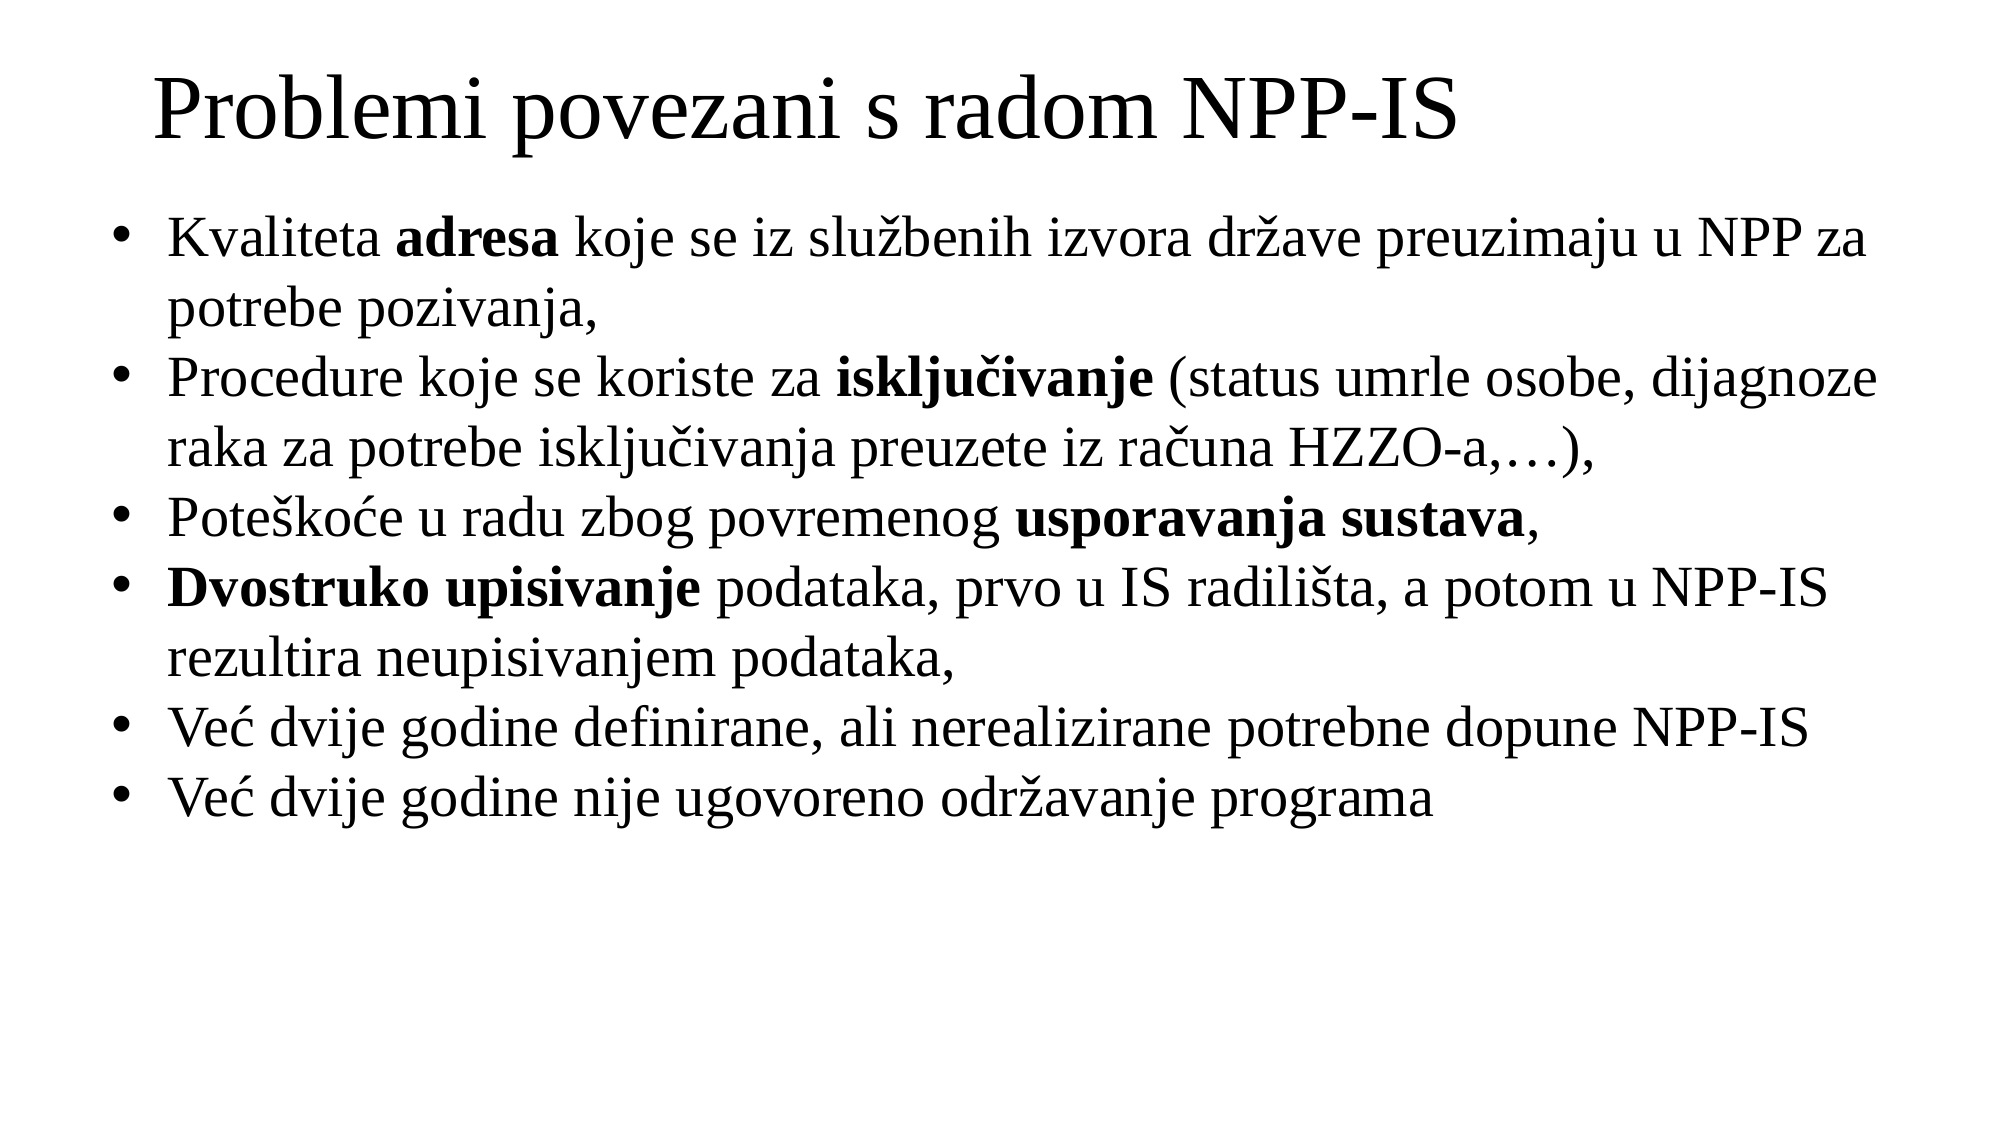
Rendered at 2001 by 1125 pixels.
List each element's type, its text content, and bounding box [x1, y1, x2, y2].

text_box Kvaliteta adresa koje se iz službenih izvora države preuzimaju u NPP za potrebe pozivanja, Procedure koje se koriste za isključivanje (status umrle osobe, dijagnoze raka za potrebe isključivanja preuzete iz računa HZZO-a,…), Poteškoće u radu zbog povremenog usporavanja sustava, Dvostruko upisivanje podataka, prvo u IS radilišta, a potom u NPP-IS rezultira neupisivanjem podataka, Već dvije godine definirane, ali nerealizirane potrebne dopune NPP-IS Već dvije godine nije ugovoreno održavanje programa [96, 190, 1909, 906]
title Problemi povezani s radom NPP-IS [137, 0, 1863, 190]
